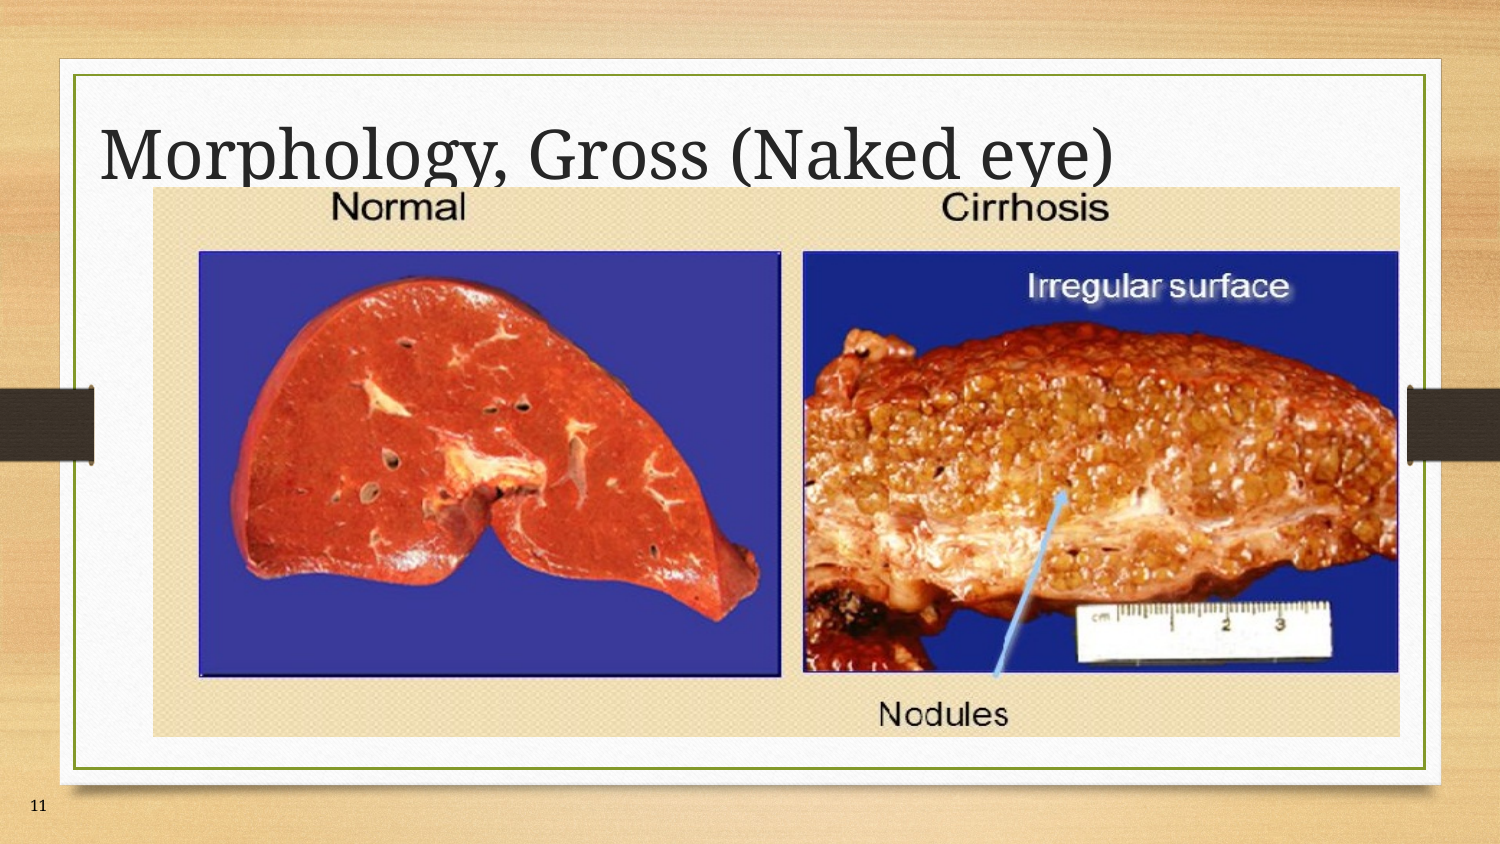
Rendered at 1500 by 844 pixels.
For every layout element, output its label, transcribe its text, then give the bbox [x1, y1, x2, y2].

title Morphology, Gross (Naked eye) [85, 67, 1195, 209]
picture [0, 0, 1500, 844]
slide_number 11 [15, 774, 105, 839]
